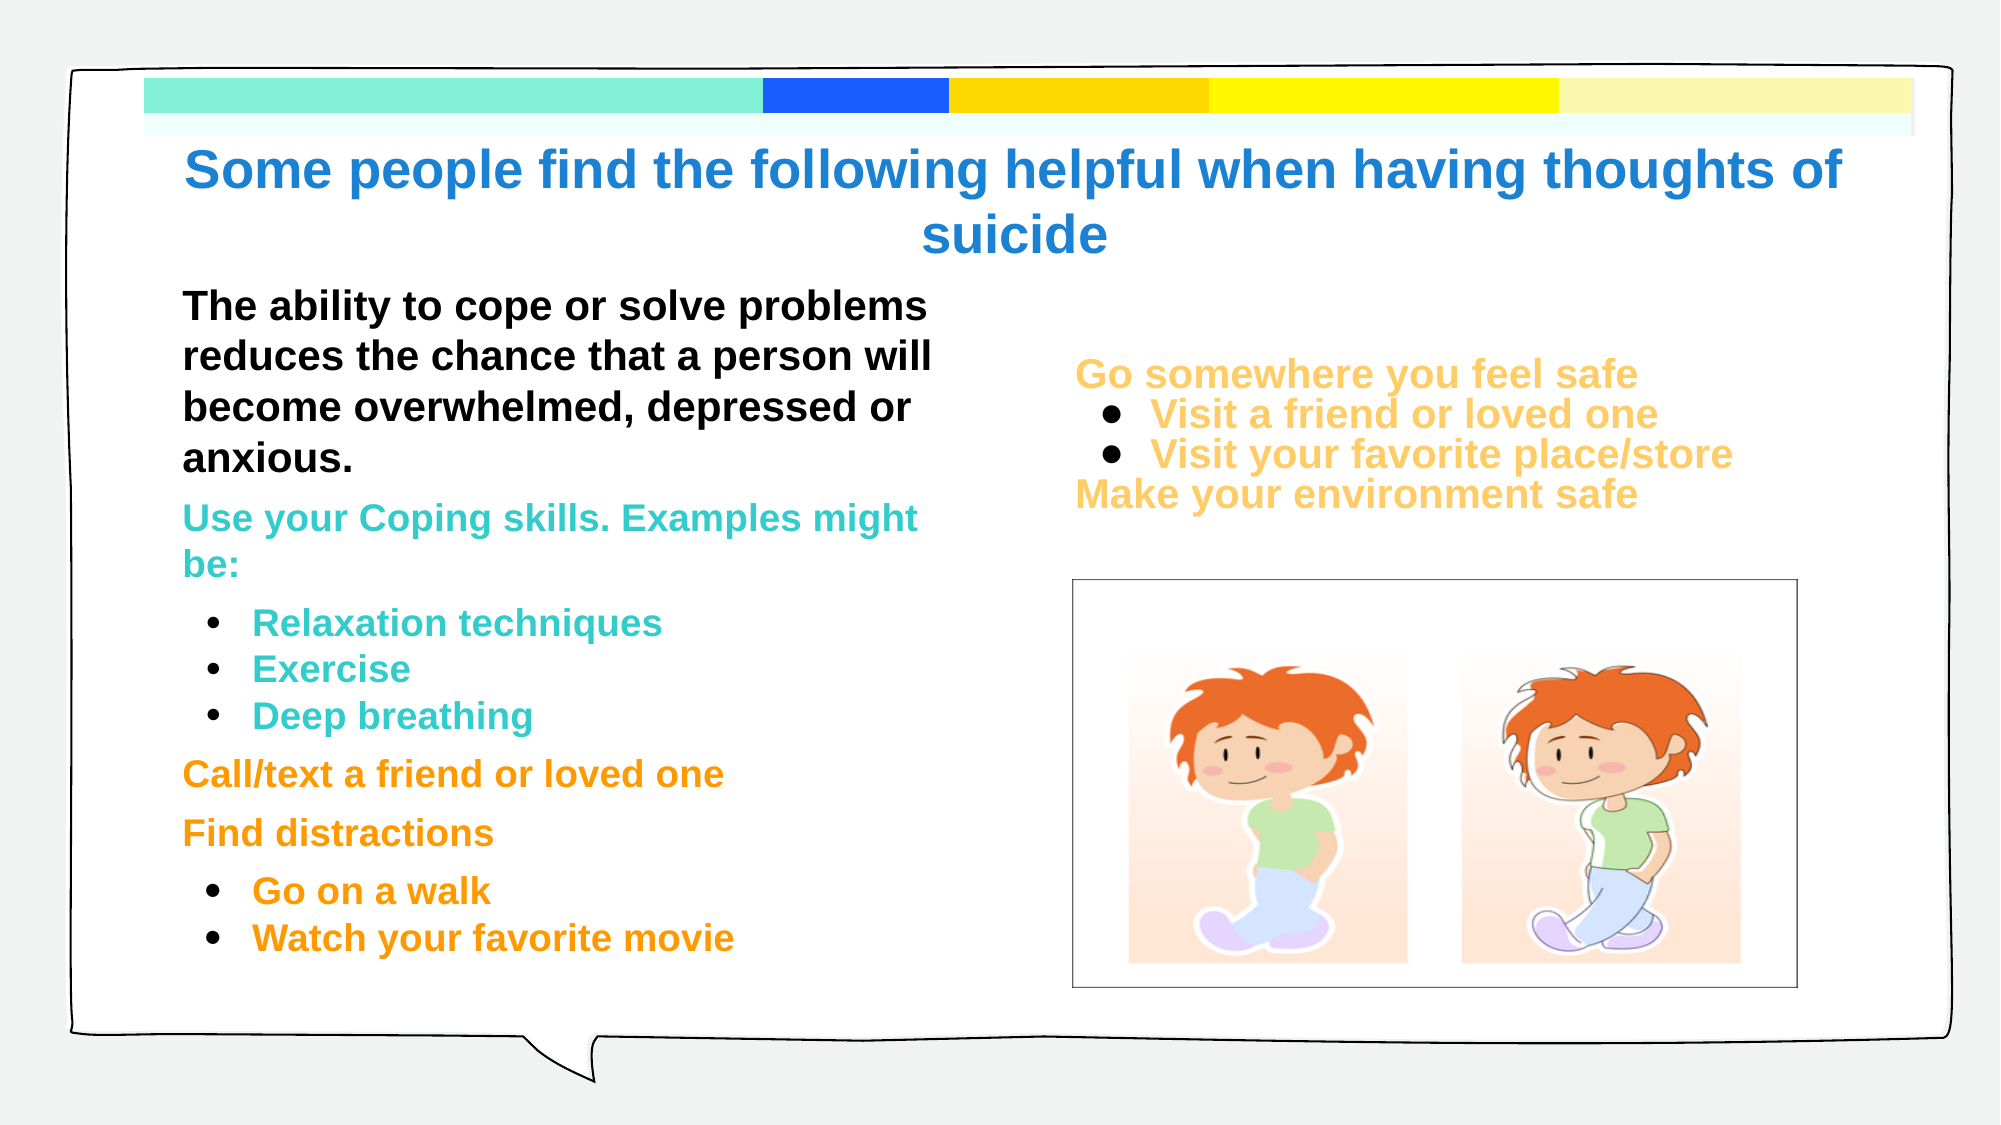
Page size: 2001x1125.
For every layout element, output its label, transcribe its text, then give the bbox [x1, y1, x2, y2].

picture [144, 78, 1915, 136]
list The ability to cope or solve problems reduces the chance that a person will become overwhelmed, depressed or anxious. Use your Coping skills. Examples might be: Relaxation techniques Exercise Deep breathing Call/text a friend or loved one Find distractions Go on a walk Watch your favorite movie [167, 270, 1000, 971]
title Some people find the following helpful when having thoughts of suicide [167, 147, 1863, 307]
picture [1071, 579, 1798, 988]
text_box Go somewhere you feel safe Visit a friend or loved one Visit your favorite place/store Make your environment safe [1060, 341, 1915, 532]
